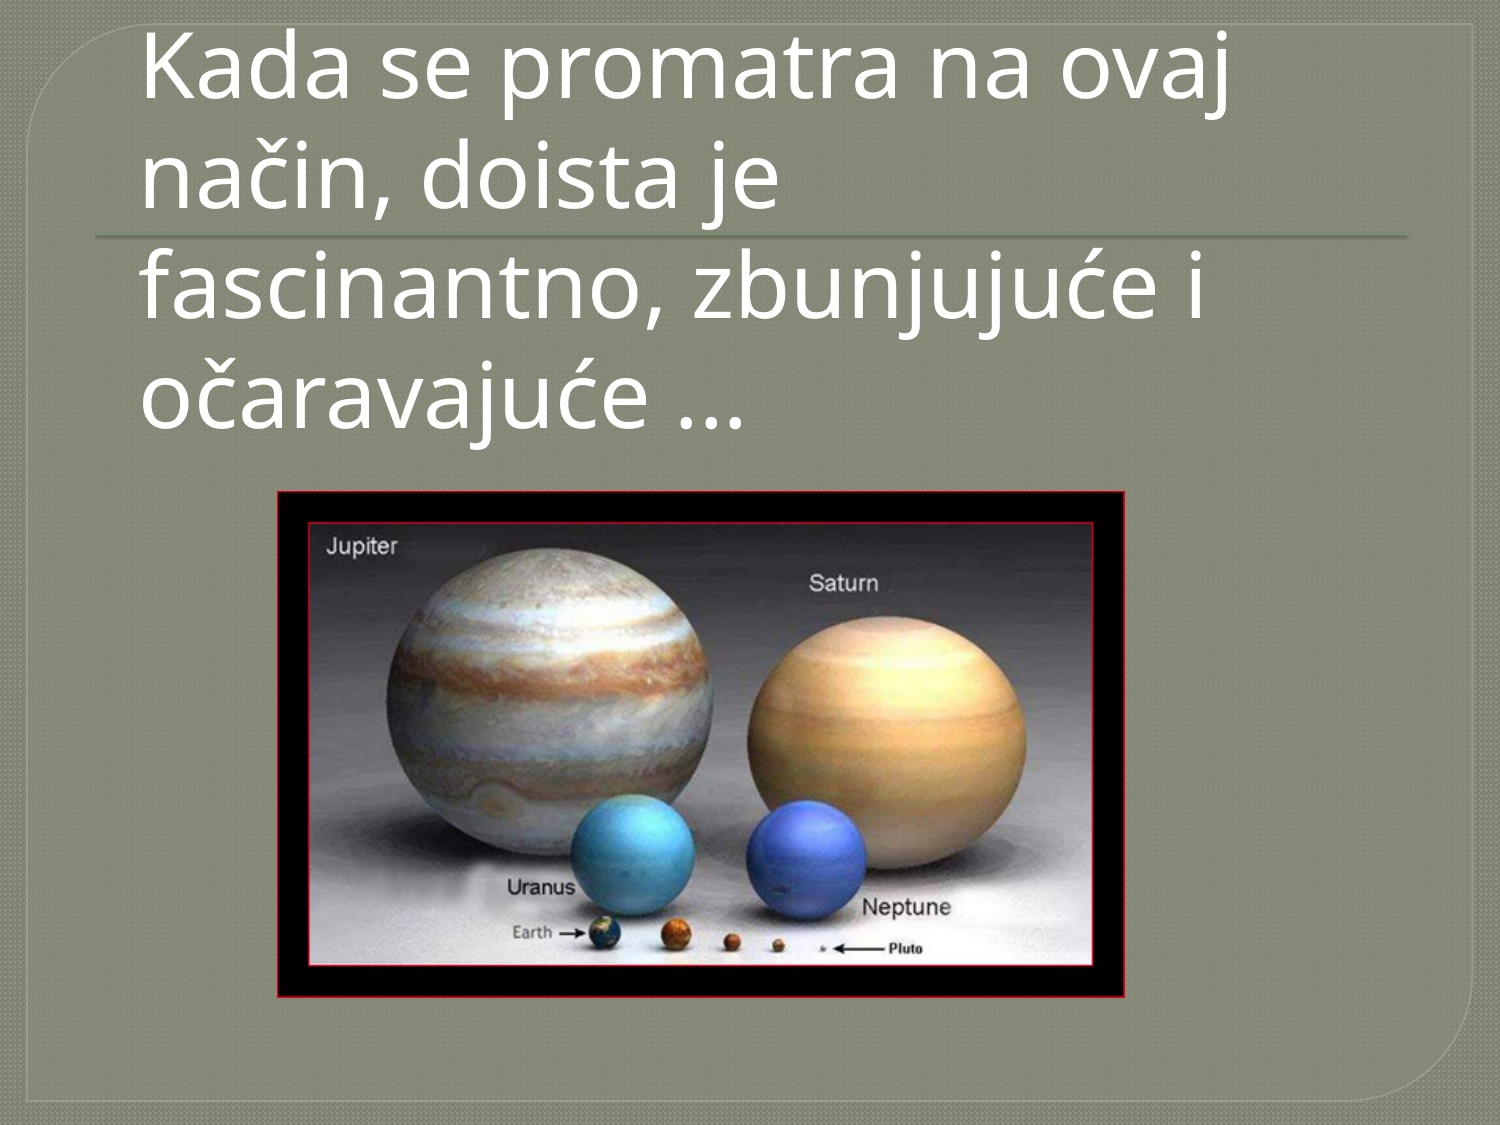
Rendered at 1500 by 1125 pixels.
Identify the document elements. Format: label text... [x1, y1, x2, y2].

text_box Kada se promatra na ovaj način, doista je fascinantno, zbunjujuće i očaravajuće ... [123, 0, 1329, 565]
picture [277, 491, 1125, 999]
